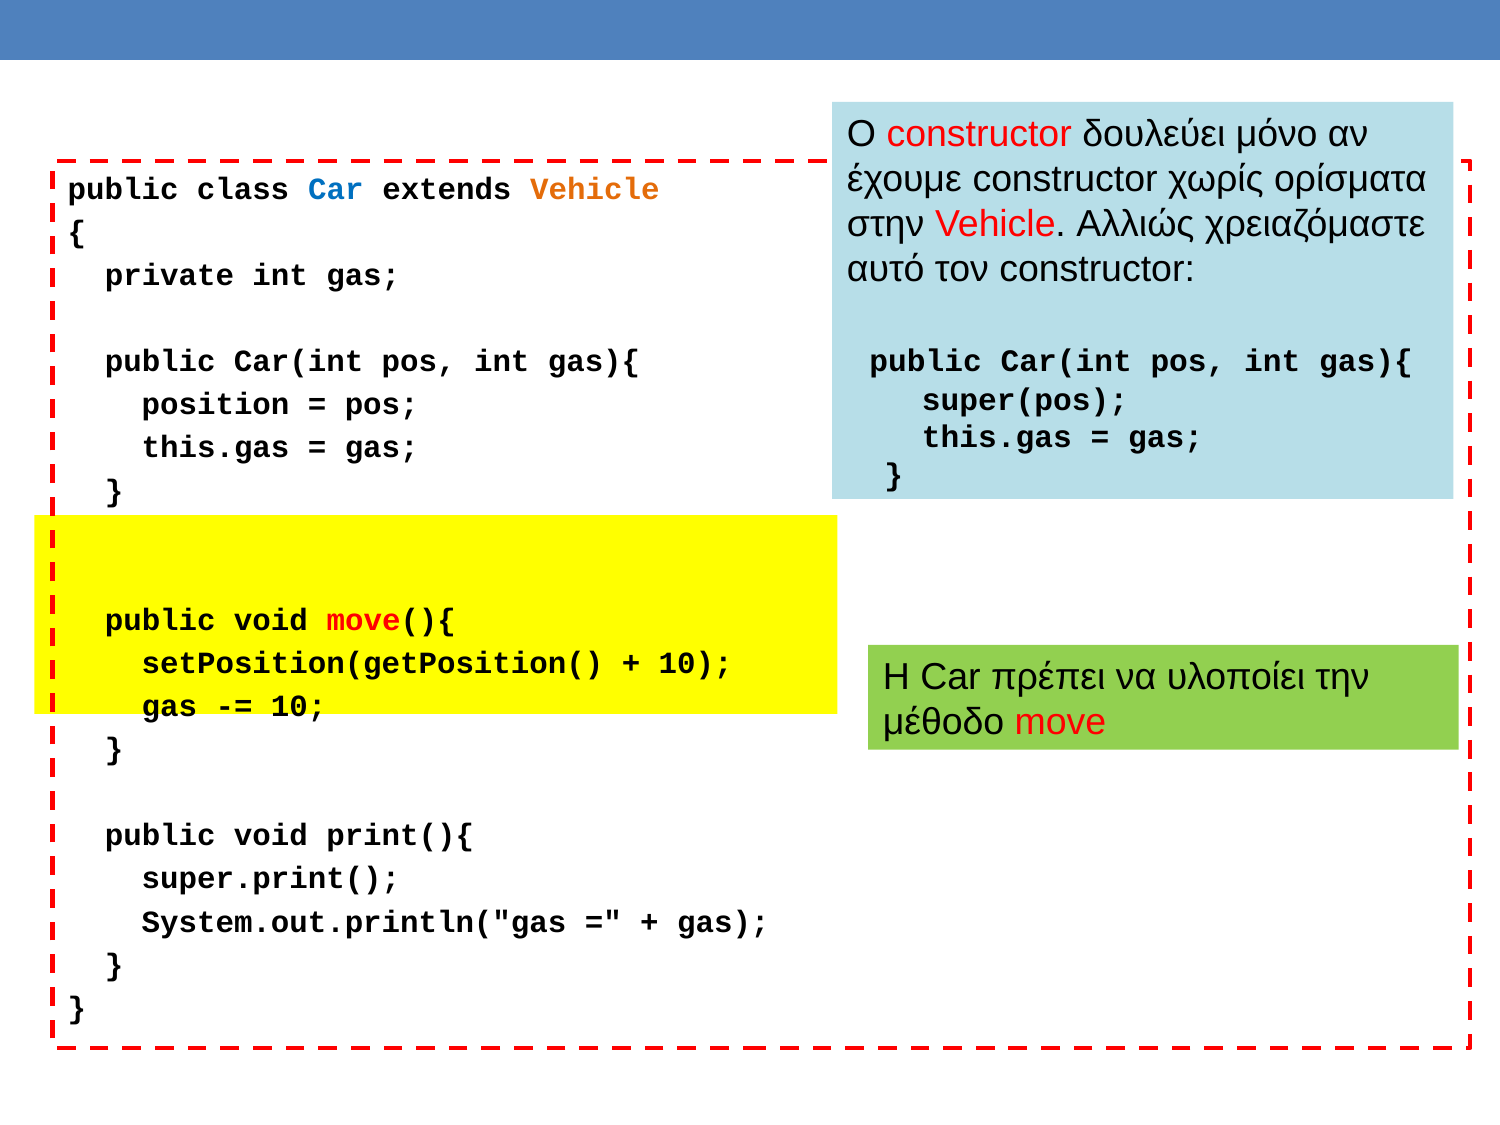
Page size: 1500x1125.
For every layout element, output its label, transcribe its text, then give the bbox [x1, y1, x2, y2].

text_box O constructor δουλεύει μόνο αν έχουμε constructor χωρίς ορίσματα στην Vehicle. Αλλιώς χρειαζόμαστε αυτό τον constructor: public Car(int pos, int gas){ super(pos); this.gas = gas; } [832, 101, 1454, 499]
text_box public class Car extends Vehicle { private int gas; public Car(int pos, int gas){ position = pos; this.gas = gas; } public void move(){ setPosition(getPosition() + 10); gas -= 10; } public void print(){ super.print(); System.out.println("gas =" + gas); } } [52, 160, 1471, 1048]
text_box [32, 513, 52, 716]
text_box H Car πρέπει να υλοποίει την μέθοδο move [868, 644, 1459, 750]
